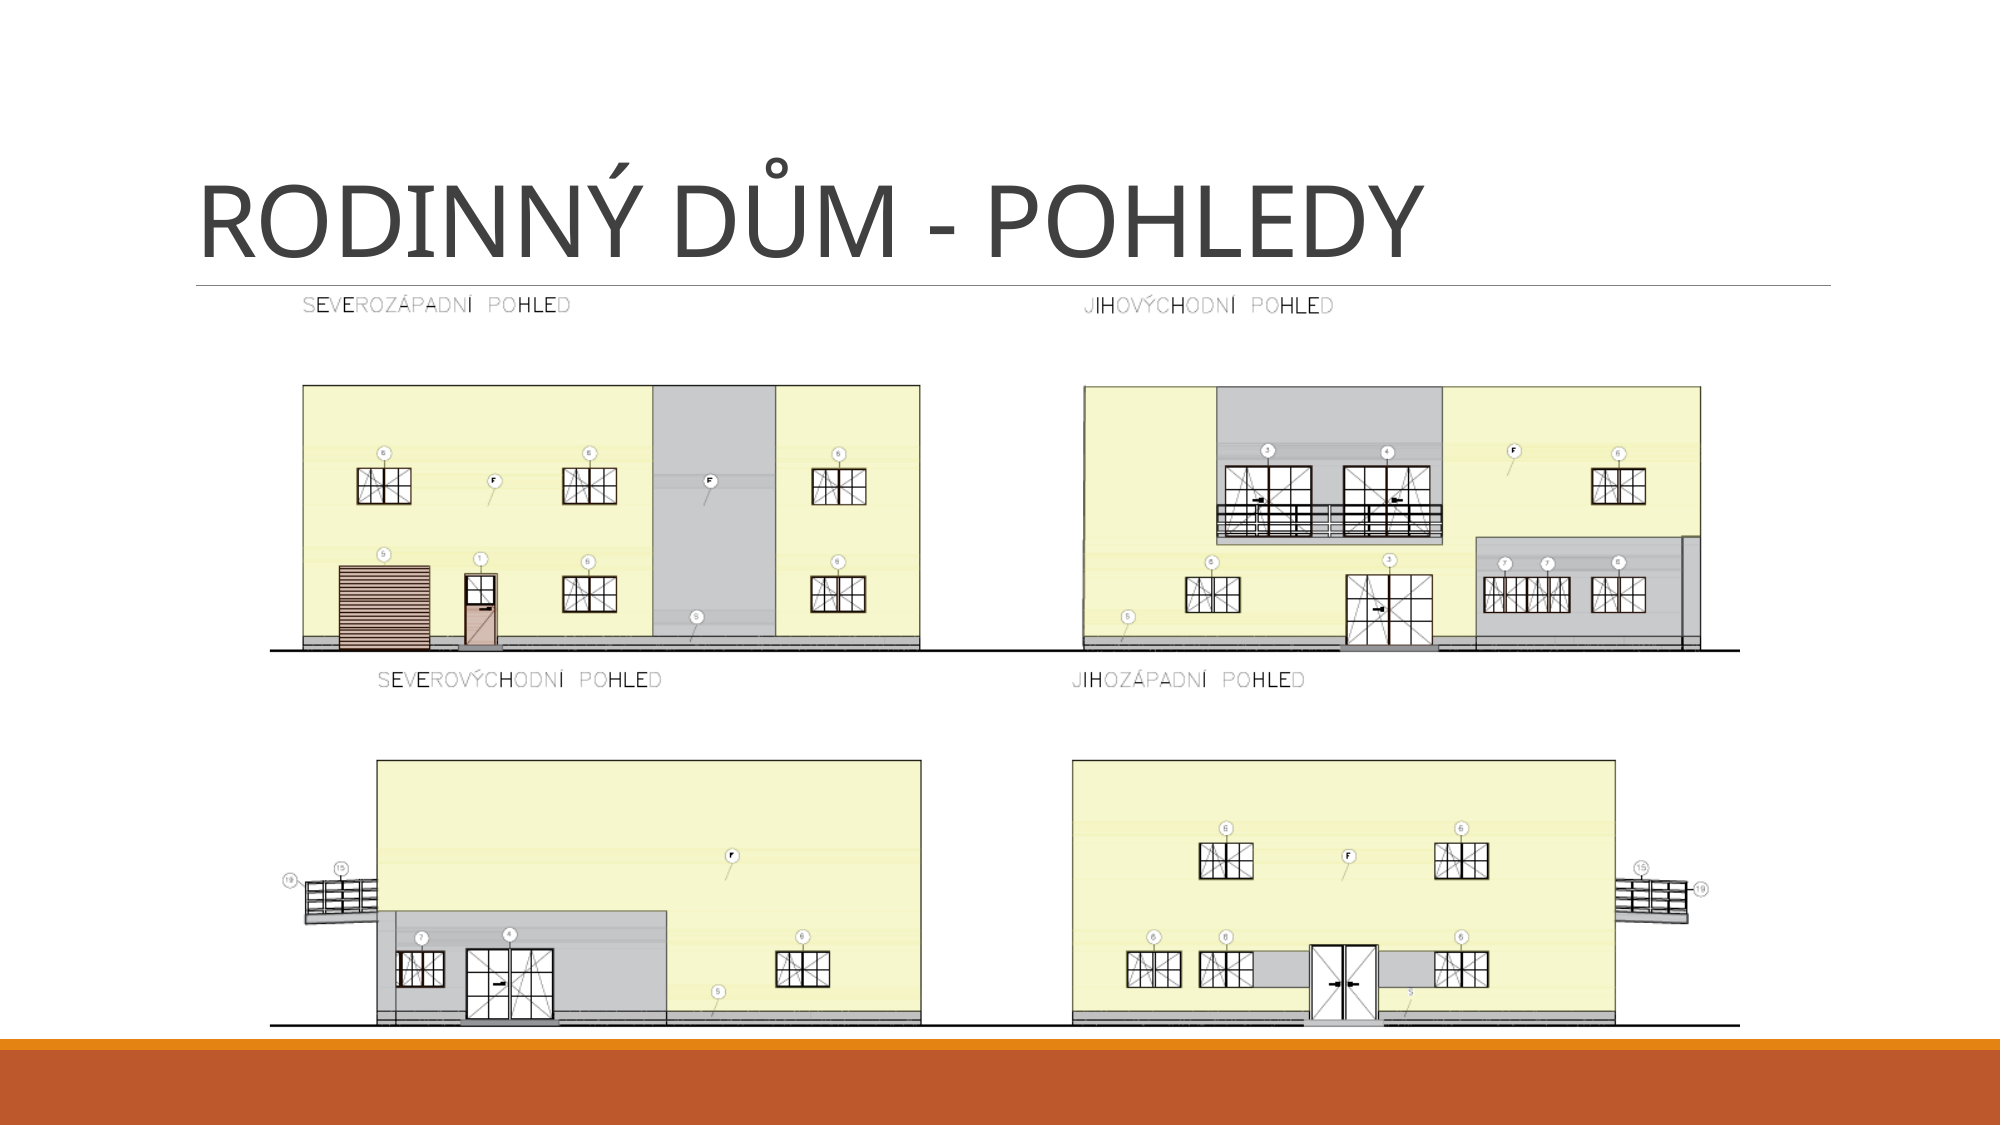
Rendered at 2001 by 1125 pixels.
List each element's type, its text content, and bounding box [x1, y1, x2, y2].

title RODINNÝ DŮM - POHLEDY [180, 47, 1830, 285]
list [269, 288, 1741, 1038]
